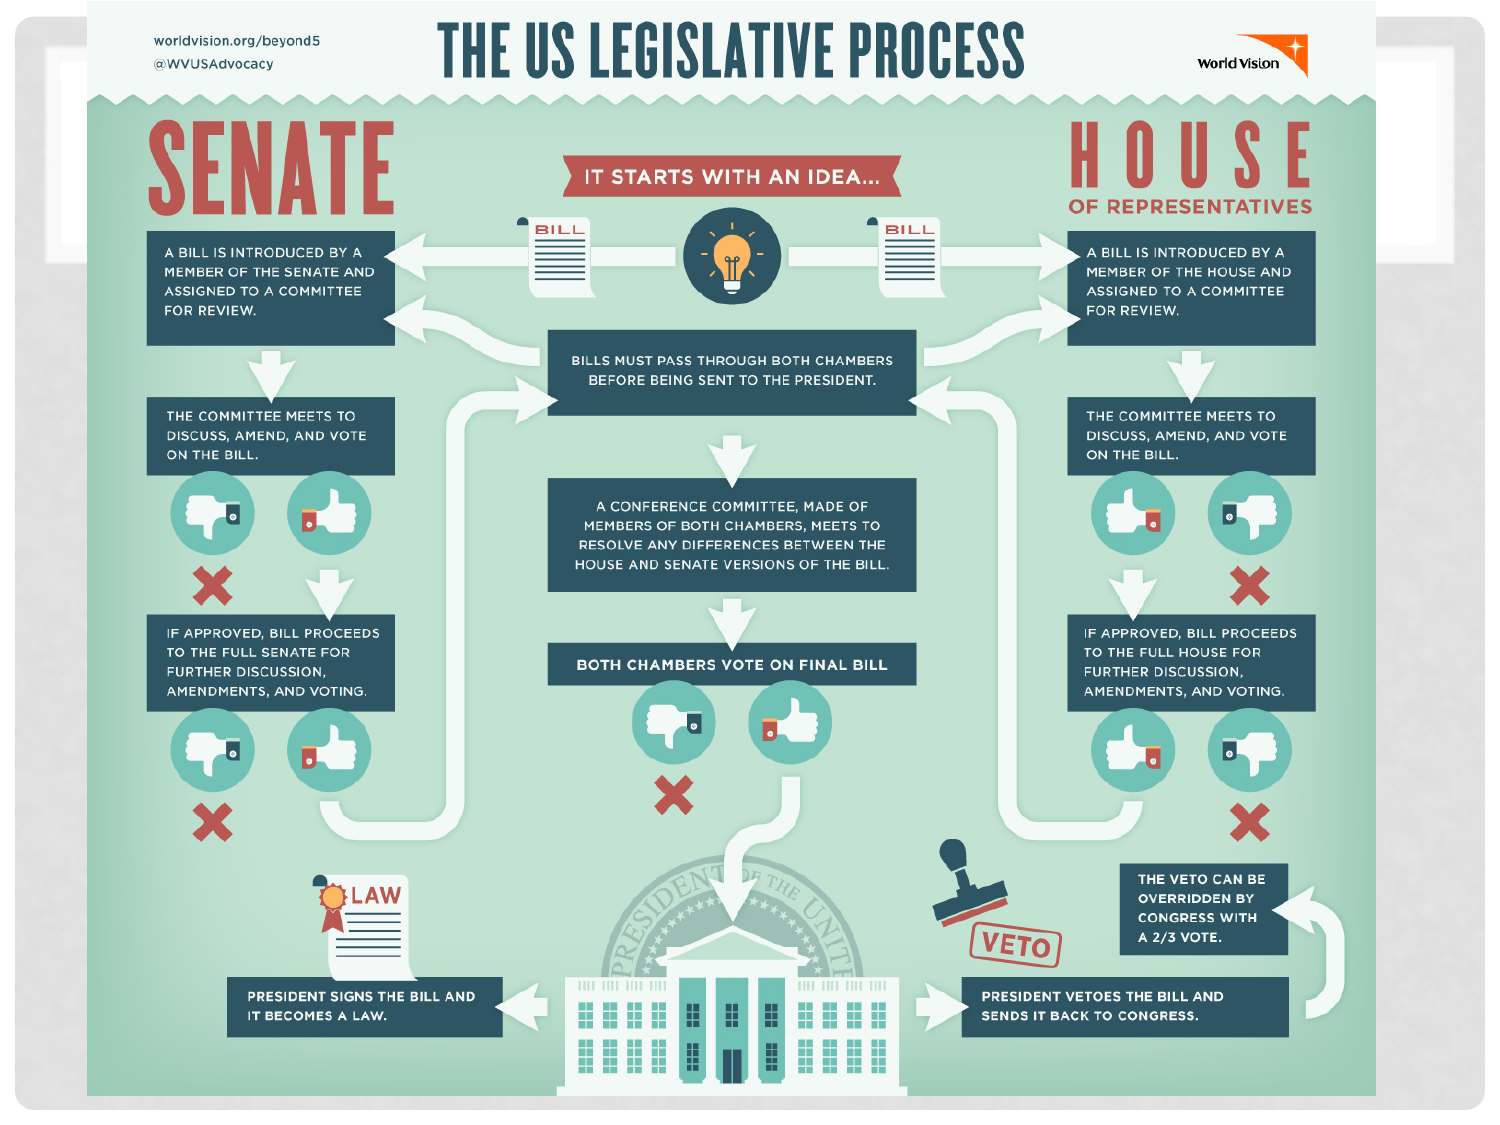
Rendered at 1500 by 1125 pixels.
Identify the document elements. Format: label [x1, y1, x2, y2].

picture [87, 0, 1377, 1096]
